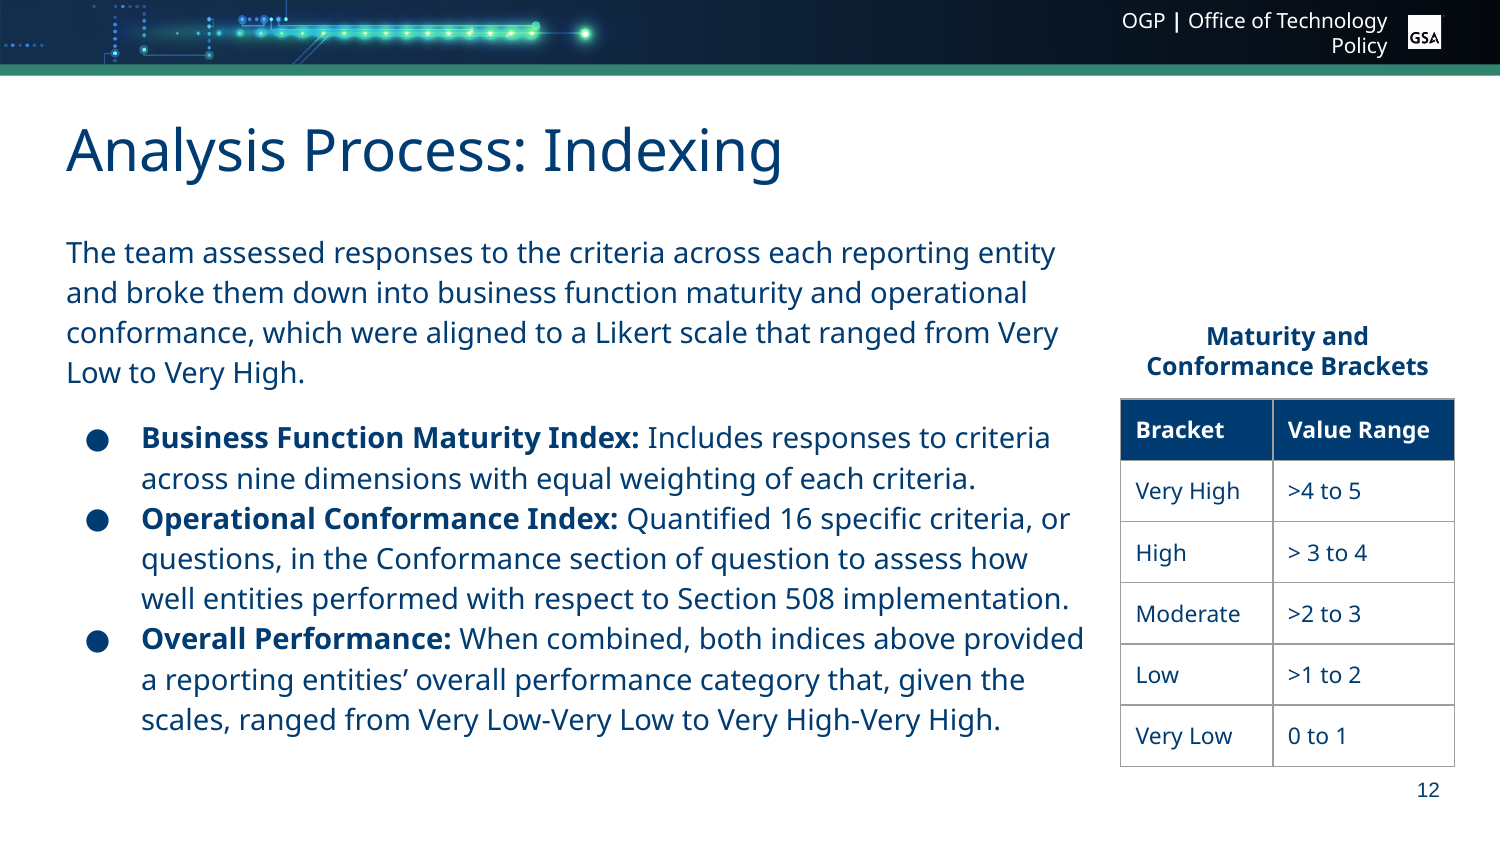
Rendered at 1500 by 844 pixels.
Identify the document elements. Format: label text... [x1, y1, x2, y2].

table_cell Moderate [1121, 583, 1272, 643]
title Analysis Process: Indexing [51, 98, 1449, 192]
table_cell Very High [1121, 461, 1272, 521]
table_cell Low [1121, 645, 1272, 704]
list The team assessed responses to the criteria across each reporting entity and broke them down into business function maturity and operational conformance, which were aligned to a Likert scale that ranged from Very Low to Very High. Business Function Maturity Index: Includes responses to criteria across nine dimensions with equal weighting of each criteria. Operational Conformance Index: Quantified 16 specific criteria, or questions, in the Conformance section of question to assess how well entities performed with respect to Section 508 implementation. Overall Performance: When combined, both indices above provided a reporting entities’ overall performance category that, given the scales, ranged from Very Low-Very Low to Very High-Very High. [51, 214, 1105, 758]
table_cell >4 to 5 [1274, 461, 1454, 521]
table_header Bracket [1121, 400, 1272, 460]
slide_number 12 [1364, 757, 1455, 823]
table_cell >1 to 2 [1274, 645, 1454, 704]
table_cell High [1121, 522, 1272, 582]
table_cell >2 to 3 [1274, 583, 1454, 643]
table_cell Very Low [1121, 706, 1272, 766]
picture [0, 0, 1500, 64]
table_header Value Range [1274, 400, 1454, 460]
table_cell 0 to 1 [1274, 706, 1454, 766]
table_cell > 3 to 4 [1274, 522, 1454, 582]
text_box Maturity and Conformance Brackets [1120, 305, 1455, 386]
